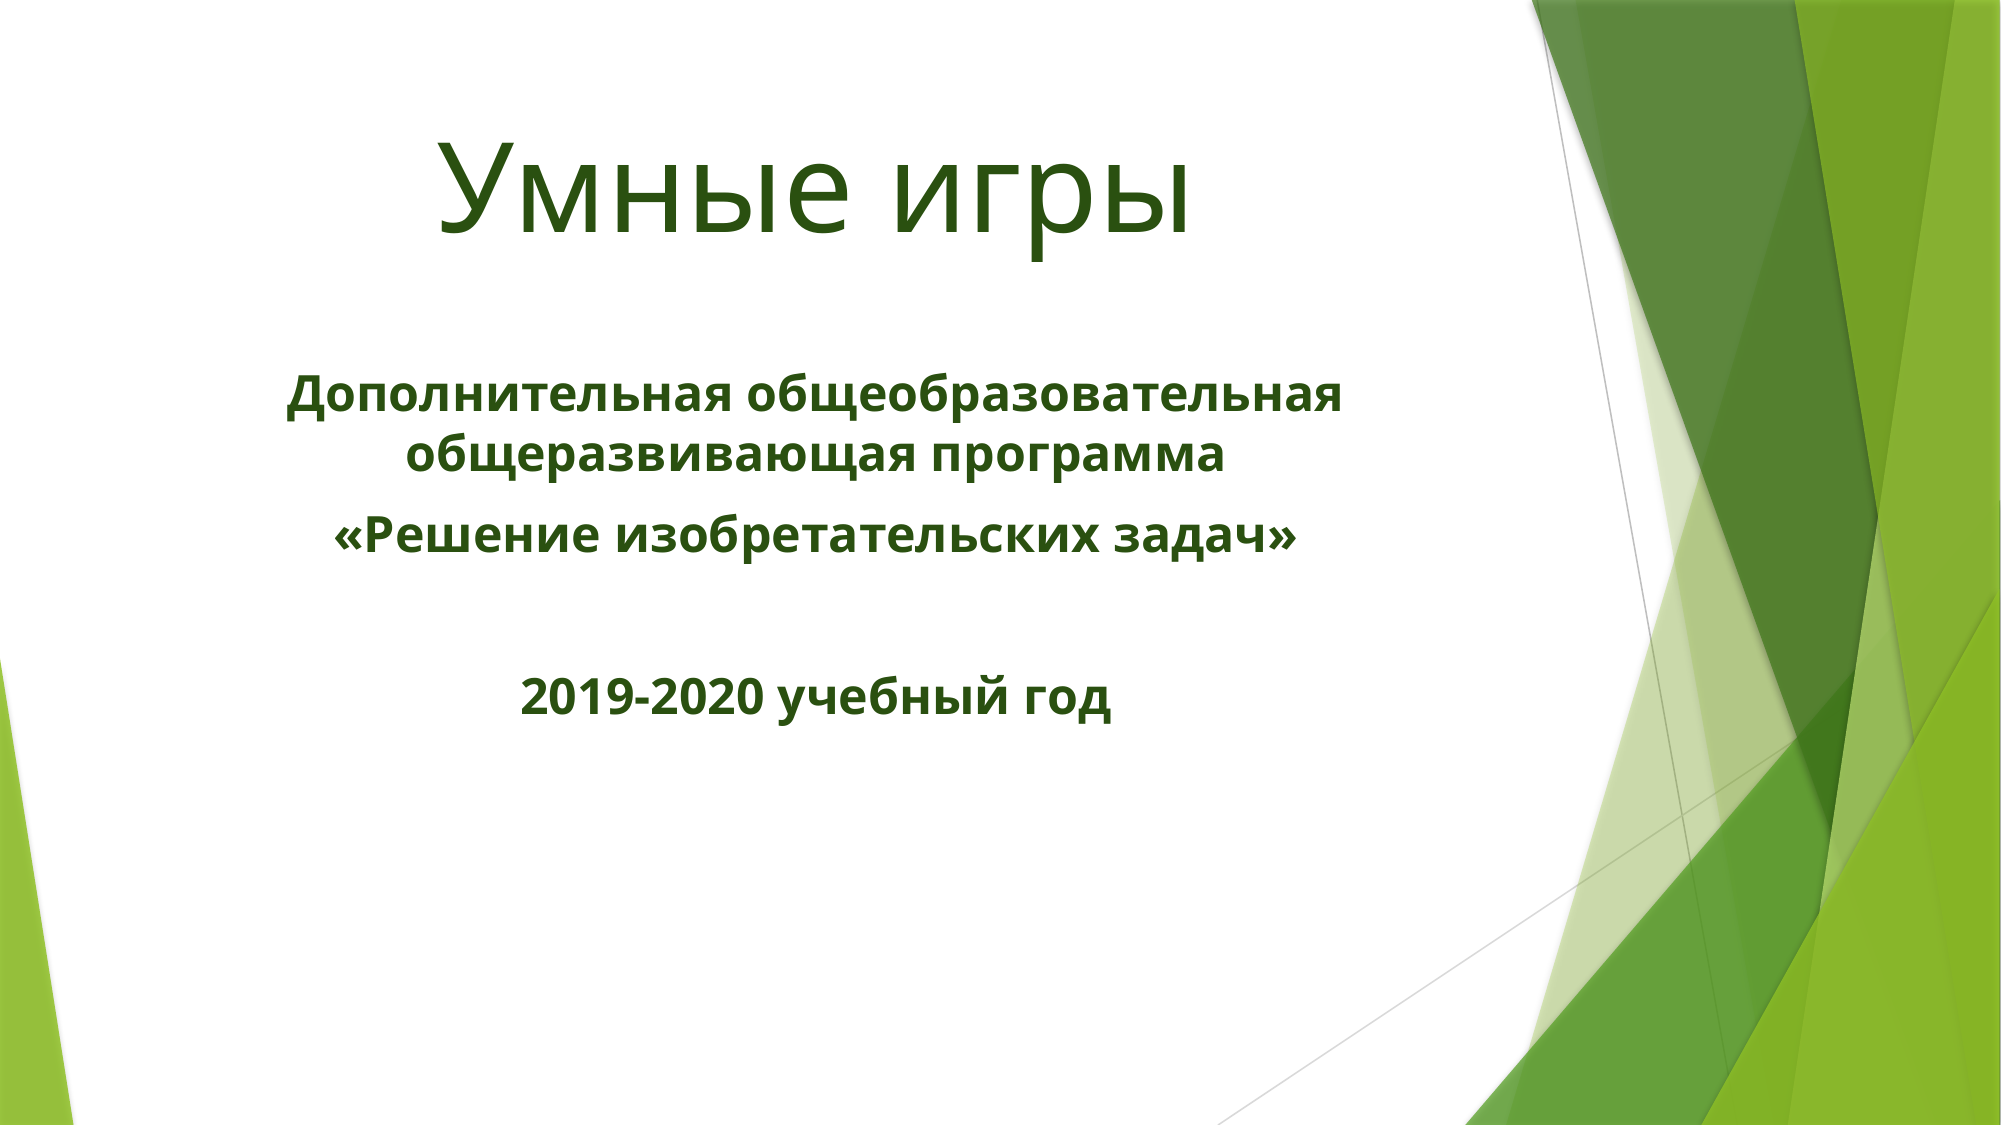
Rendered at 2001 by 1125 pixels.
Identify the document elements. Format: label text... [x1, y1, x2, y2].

title Умные игры [111, 99, 1522, 317]
list Дополнительная общеобразовательная общеразвивающая программа «Решение изобретательских задач» 2019-2020 учебный год [111, 354, 1522, 992]
